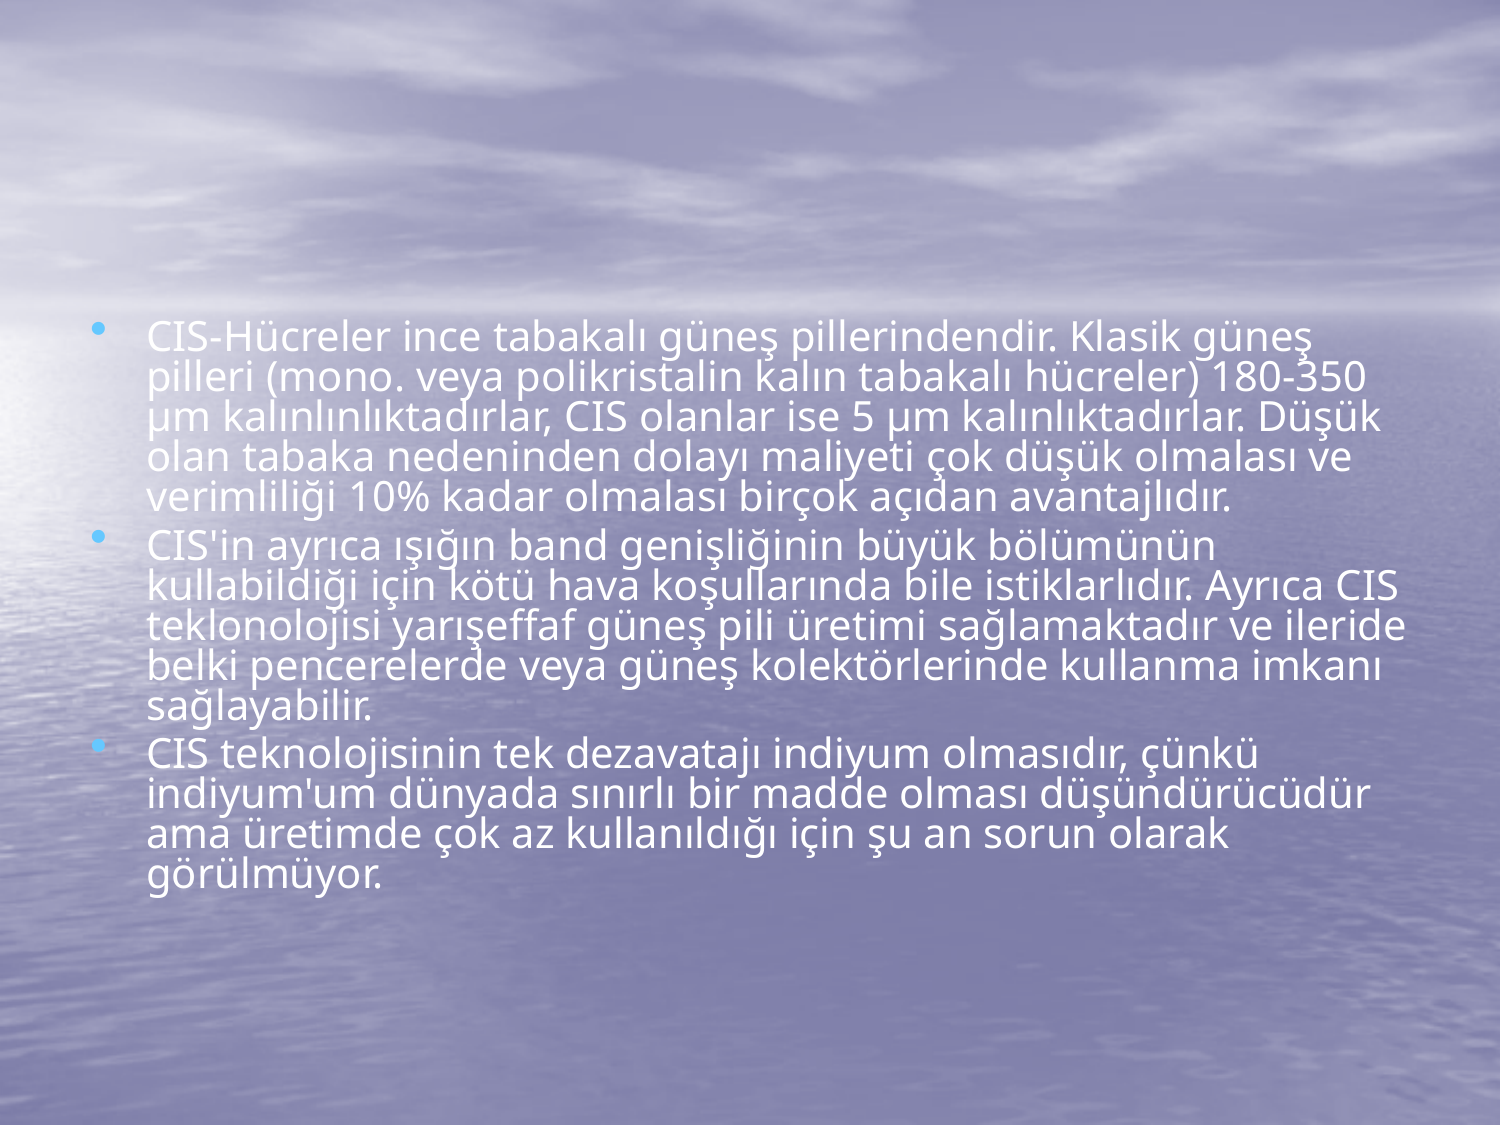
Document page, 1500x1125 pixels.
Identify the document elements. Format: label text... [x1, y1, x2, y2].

list CIS-Hücreler ince tabakalı güneş pillerindendir. Klasik güneş pilleri (mono. veya polikristalin kalın tabakalı hücreler) 180-350 µm kalınlınlıktadırlar, CIS olanlar ise 5 µm kalınlıktadırlar. Düşük olan tabaka nedeninden dolayı maliyeti çok düşük olmalası ve verimliliği 10% kadar olmalası birçok açıdan avantajlıdır. CIS'in ayrıca ışığın band genişliğinin büyük bölümünün kullabildiği için kötü hava koşullarında bile istiklarlıdır. Ayrıca CIS teklonolojisi yarışeffaf güneş pili üretimi sağlamaktadır ve ileride belki pencerelerde veya güneş kolektörlerinde kullanma imkanı sağlayabilir. CIS teknolojisinin tek dezavatajı indiyum olmasıdır, çünkü indiyum'um dünyada sınırlı bir madde olması düşündürücüdür ama üretimde çok az kullanıldığı için şu an sorun olarak görülmüyor. [75, 312, 1425, 988]
